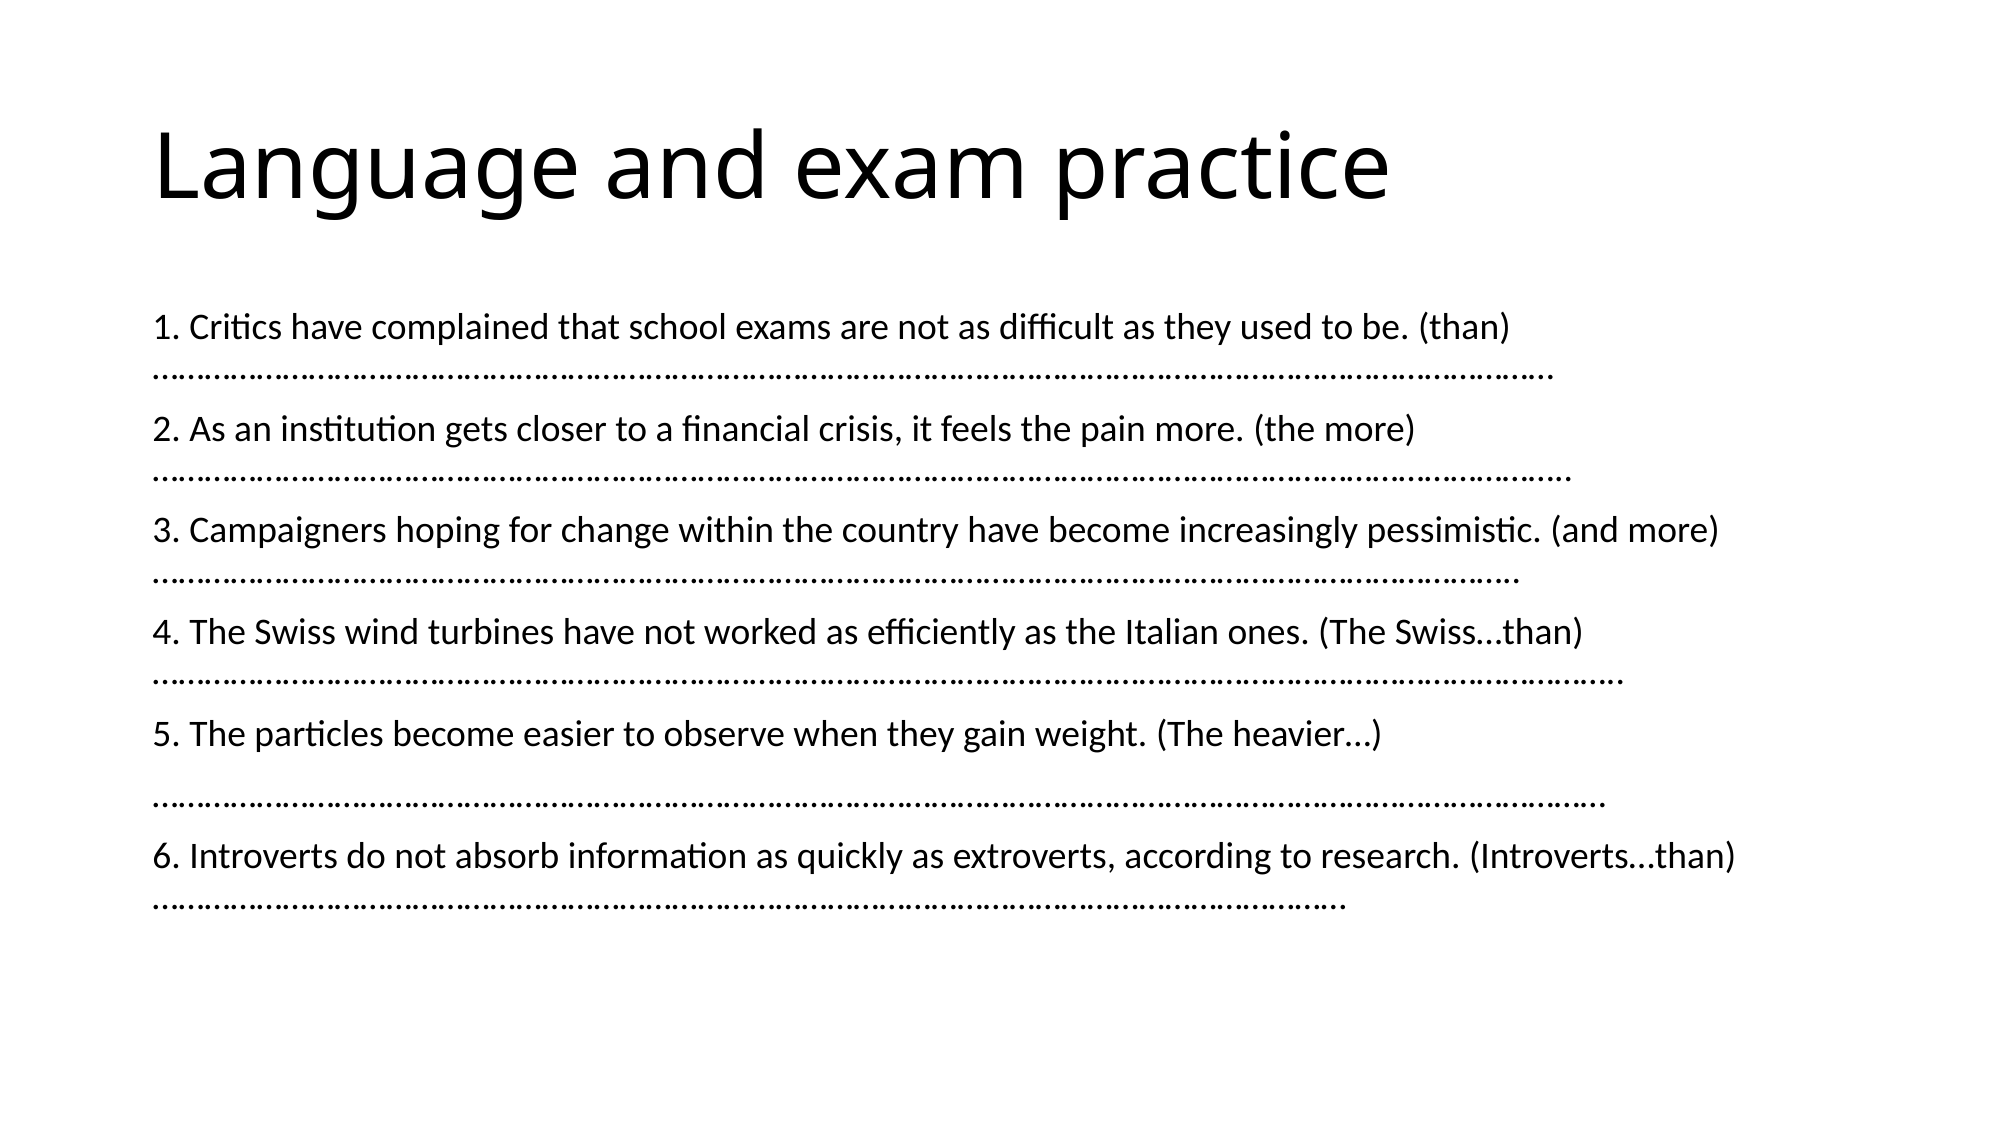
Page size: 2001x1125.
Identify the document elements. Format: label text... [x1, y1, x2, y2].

title Language and exam practice [137, 59, 1863, 278]
list 1. Critics have complained that school exams are not as difficult as they used to be. (than) ……………………………………………………………………………………………………………………………………………… 2. As an institution gets closer to a financial crisis, it feels the pain more. (the more) ……………………………………………………………………………………………………………………………………………….. 3. Campaigners hoping for change within the country have become increasingly pessimistic. (and more) ………………………………………………………………………………………………………………………………………….. 4. The Swiss wind turbines have not worked as efficiently as the Italian ones. (The Swiss…than) …………………………………………………………………………………………………………………………………………………….. 5. The particles become easier to observe when they gain weight. (The heavier…) …………………………………………………………………………………………………………………………………………………… 6. Introverts do not absorb information as quickly as extroverts, according to research. (Introverts…than)………………………………………………………………………………………………………………………… [137, 299, 1863, 1014]
